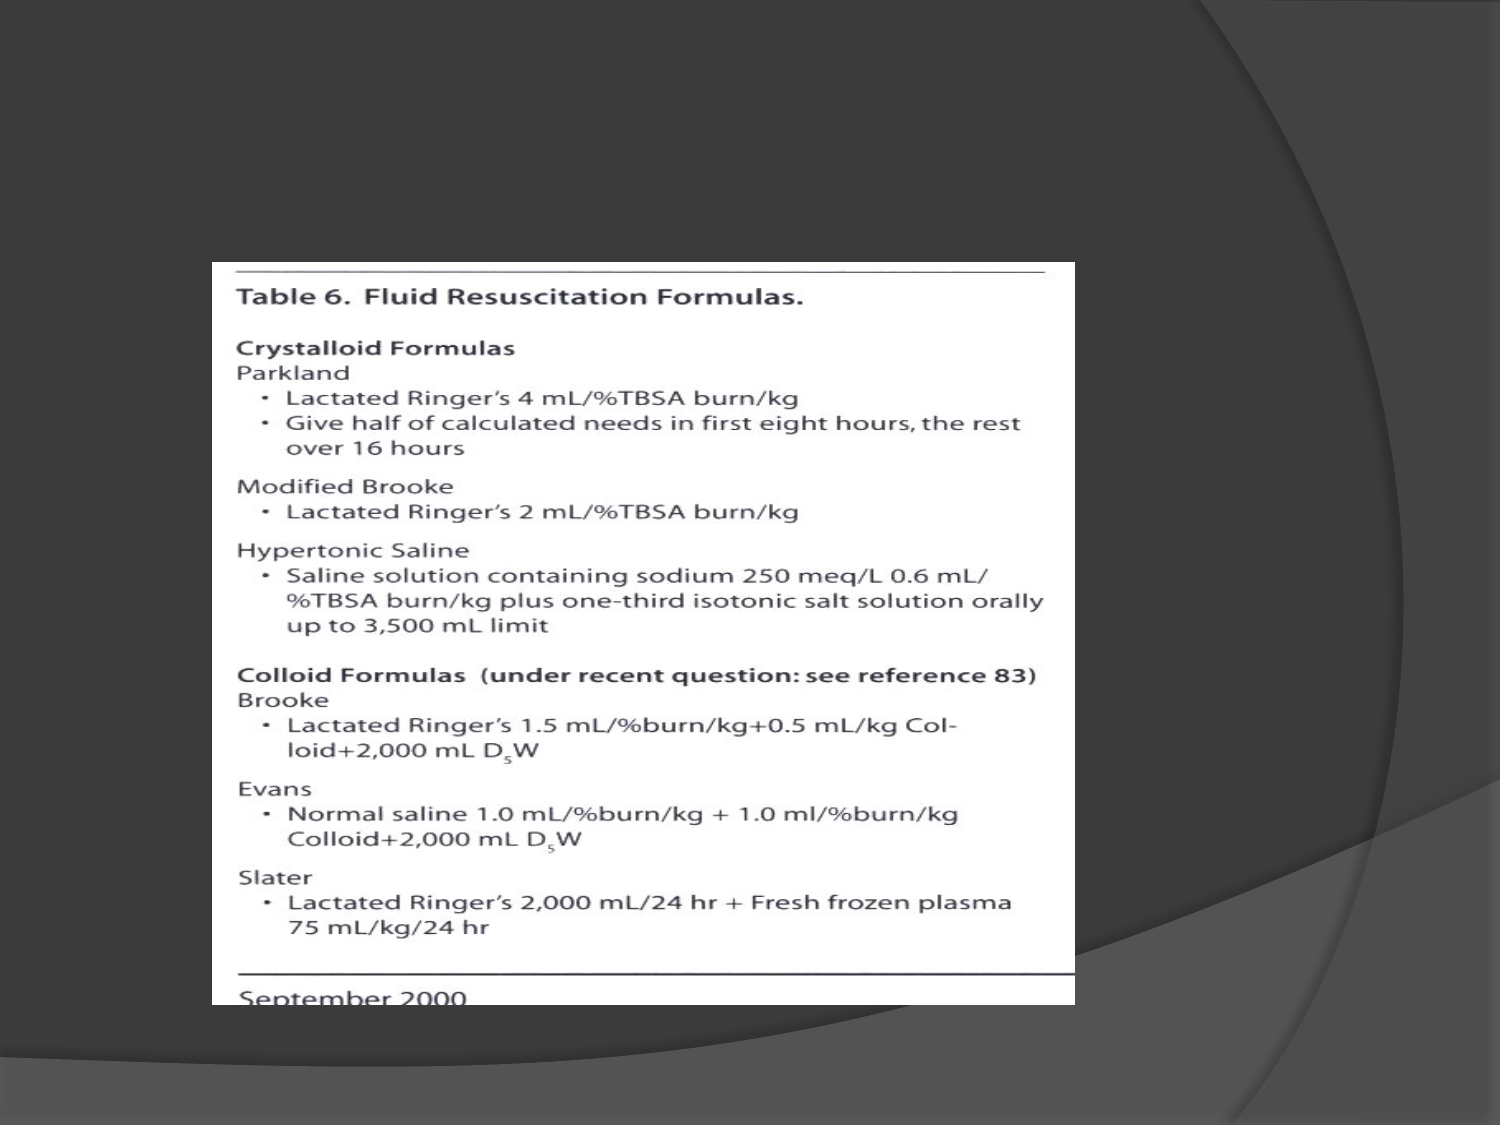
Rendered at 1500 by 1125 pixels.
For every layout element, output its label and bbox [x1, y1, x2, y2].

list [212, 262, 1076, 1006]
